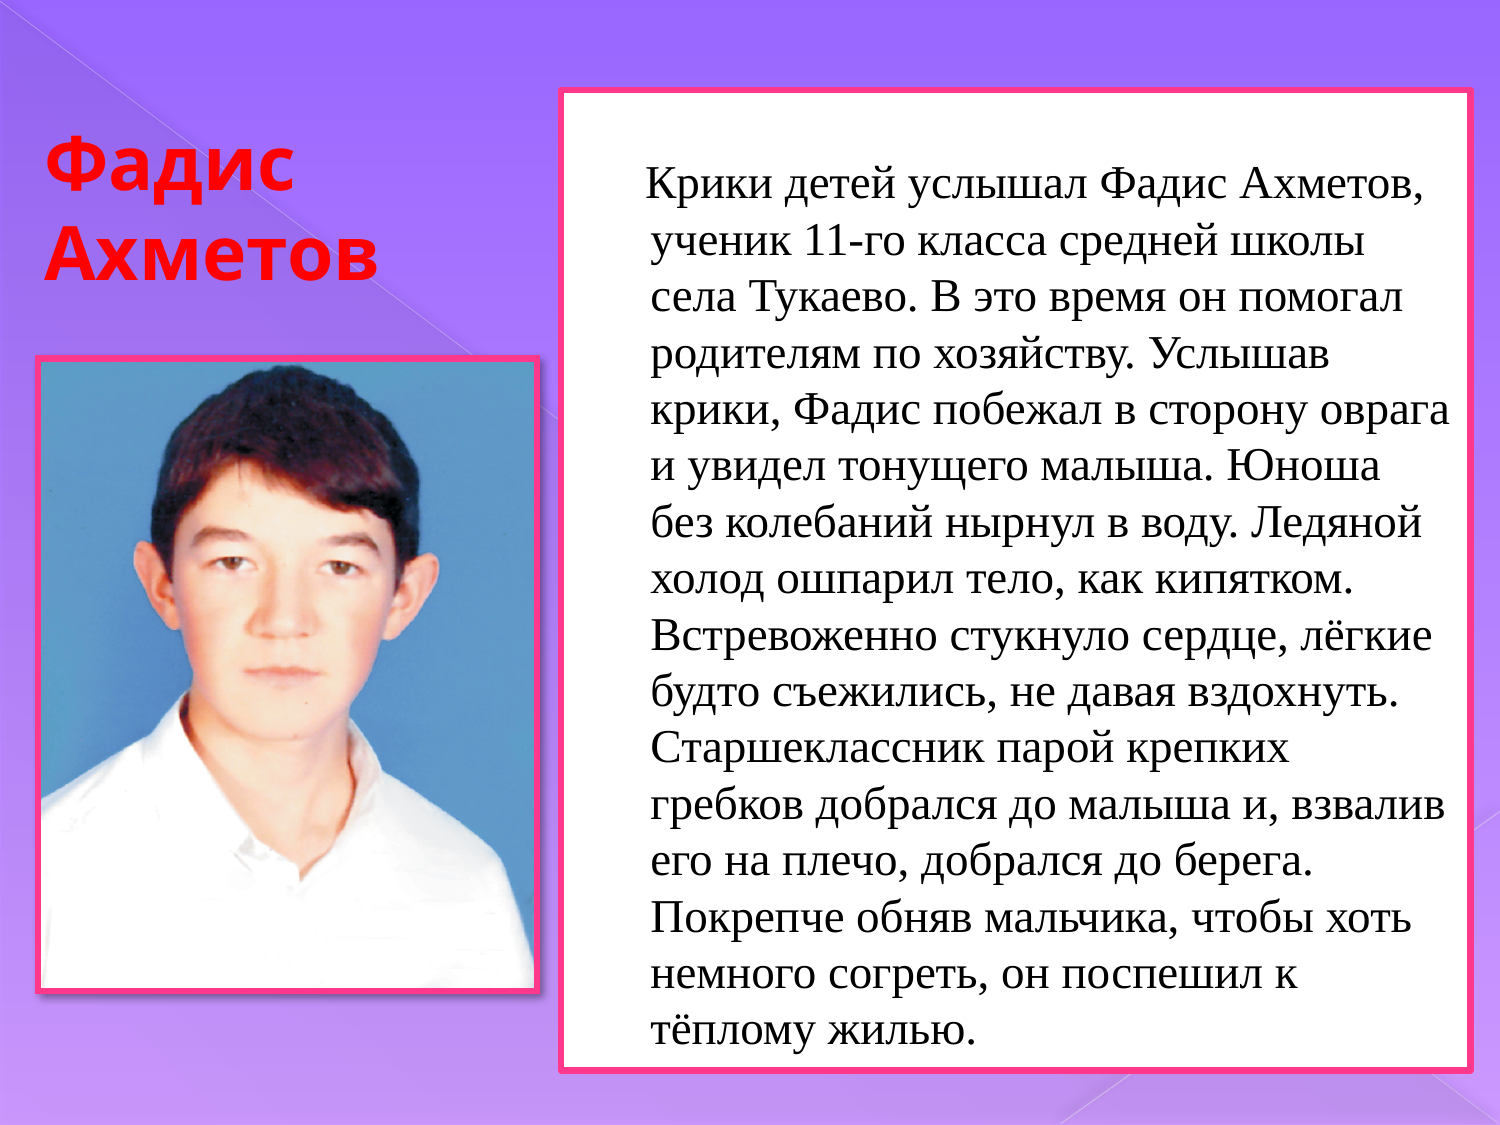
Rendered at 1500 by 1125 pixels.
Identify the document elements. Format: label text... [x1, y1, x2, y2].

title Фадис Ахметов [29, 160, 540, 251]
list Крики детей услышал Фадис Ахметов, ученик 11-го класса средней школы села Тукаево. В это время он помогал родителям по хозяйству. Услышав крики, Фадис побежал в сторону оврага и увидел тонущего малыша. Юноша без колебаний нырнул в воду. Ледяной холод ошпарил тело, как кипятком. Встревоженно стукнуло сердце, лёгкие будто съежились, не давая вздохнуть. Старшеклассник парой крепких гребков добрался до малыша и, взвалив его на плечо, добрался до берега. Покрепче обняв мальчика, чтобы хоть немного согреть, он поспешил к тёплому жилью. [561, 90, 1471, 1071]
picture [41, 361, 535, 988]
